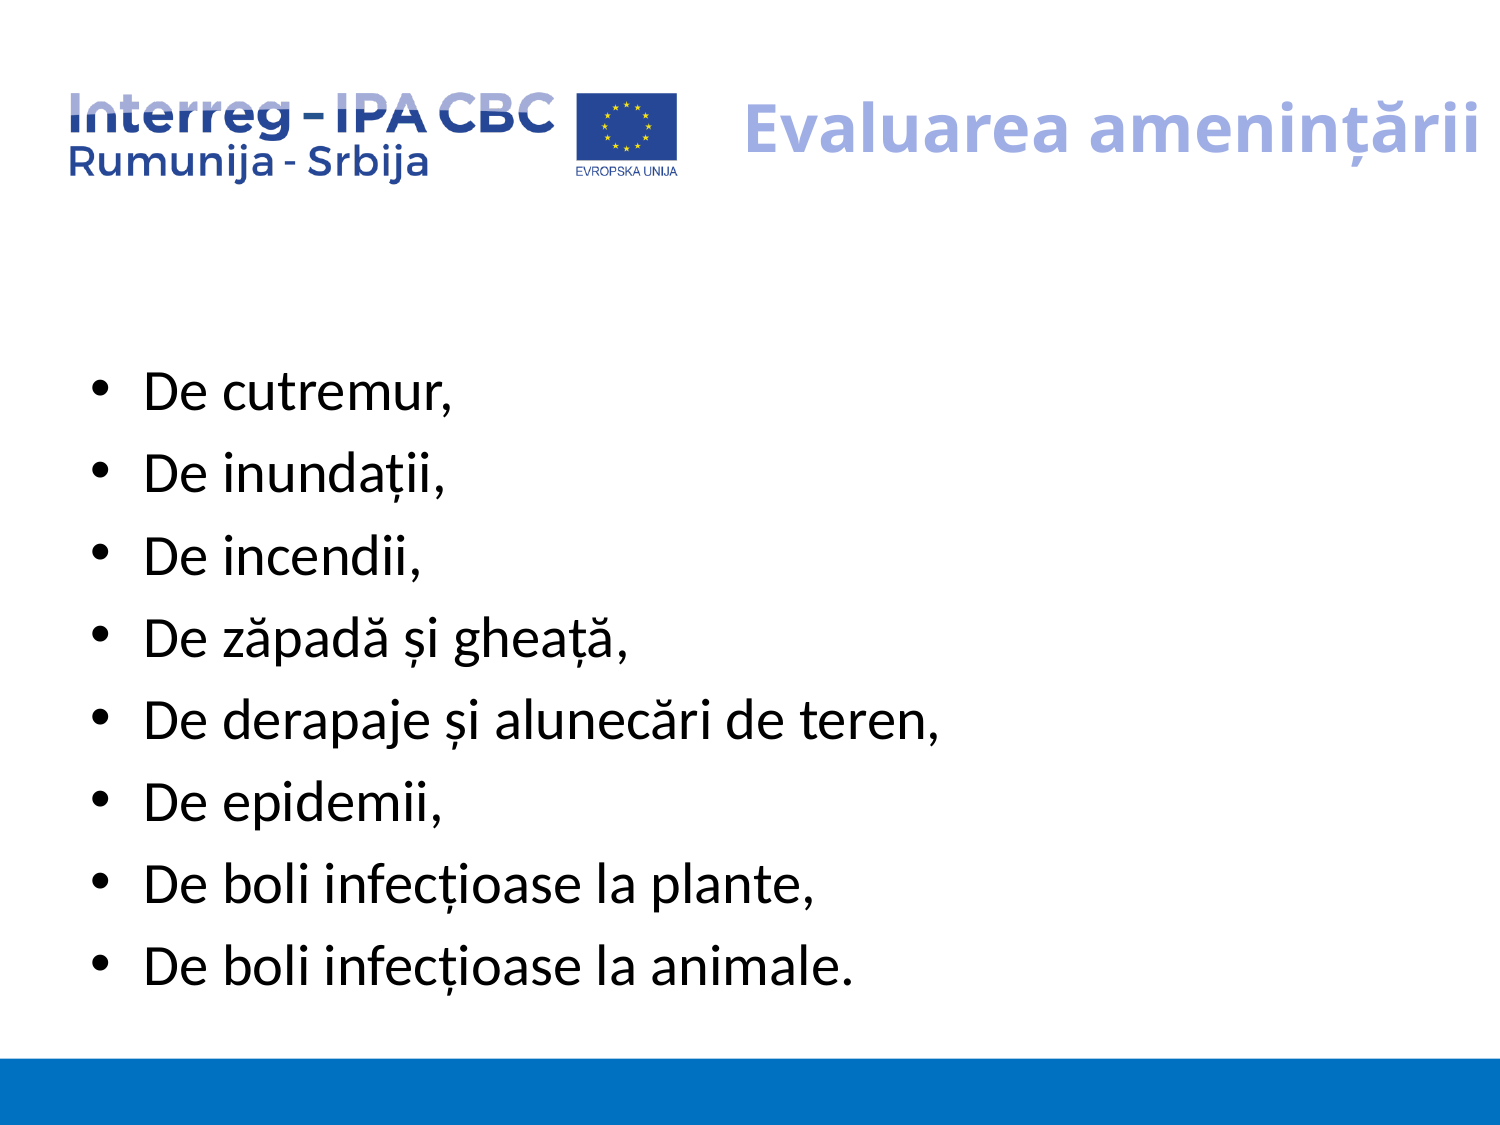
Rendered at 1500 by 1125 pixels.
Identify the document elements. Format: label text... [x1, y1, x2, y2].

list De cutremur, De inundaţii, De incendii, De zăpadă şi gheaţă, De derapaje şi alunecări de teren, De epidemii, De boli infecţioase la plante, De boli infecţioase la animale. [75, 262, 1425, 1005]
picture [41, 63, 706, 206]
title Evaluarea ameninţării [725, 66, 1500, 185]
